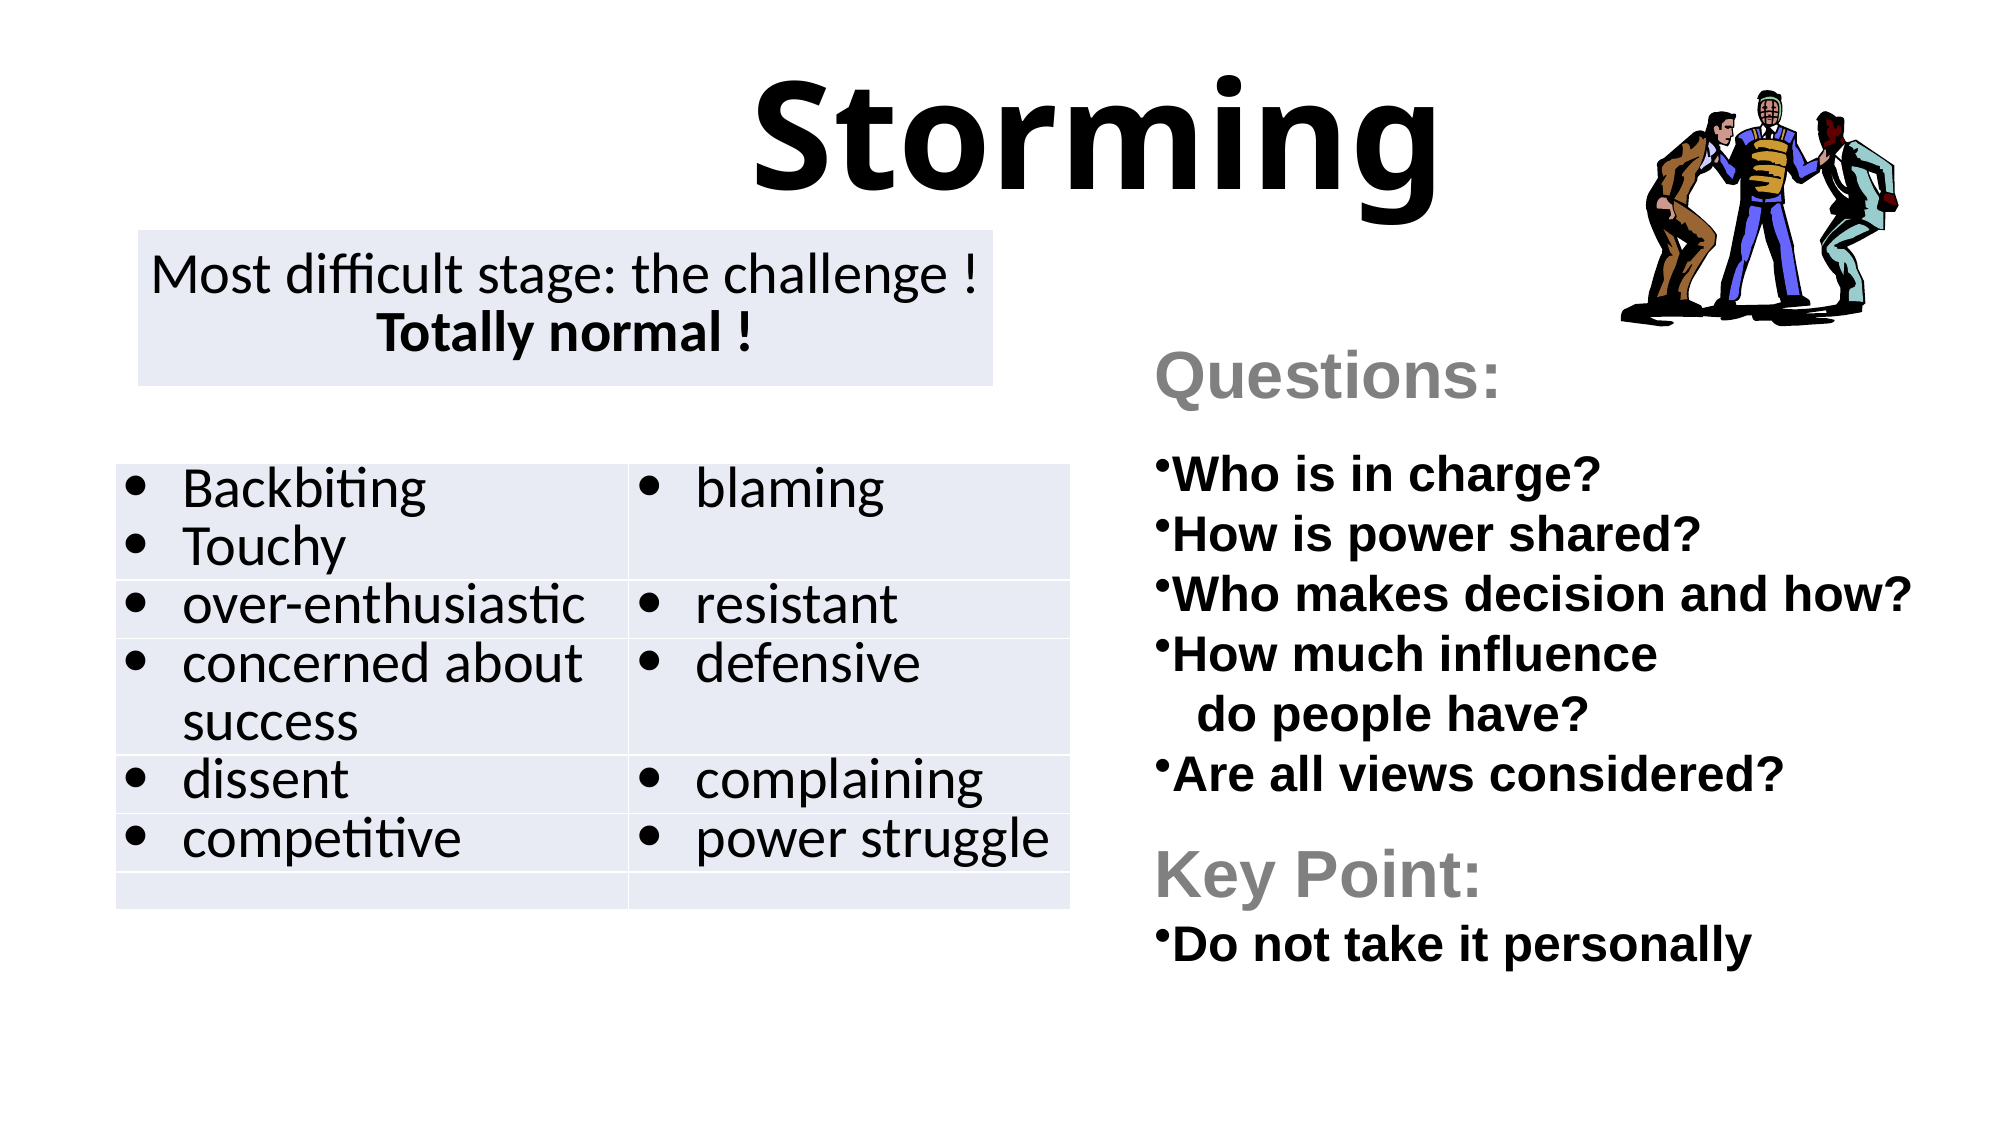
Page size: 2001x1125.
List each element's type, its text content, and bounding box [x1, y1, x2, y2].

table_cell over-enthusiastic [116, 581, 628, 638]
table_cell competitive [116, 814, 628, 871]
table_cell defensive [629, 639, 1070, 754]
table_header Most difficult stage: the challenge ! Totally normal ! [138, 230, 993, 386]
table_cell [116, 873, 628, 909]
table_cell power struggle [629, 814, 1070, 871]
text_box Questions: Who is in charge? How is power shared? Who makes decision and how? How much influence do people have? Are all views considered? Key Point: Do not take it personally [1139, 323, 1929, 972]
table_header Backbiting Touchy [116, 464, 628, 579]
table_cell complaining [629, 756, 1070, 813]
table_cell concerned about success [116, 639, 628, 754]
picture [1618, 88, 1899, 327]
table_cell resistant [629, 581, 1070, 638]
text_box Storming [735, 32, 1484, 220]
table_cell dissent [116, 756, 628, 813]
table_header blaming [629, 464, 1070, 579]
table_cell [629, 873, 1070, 909]
